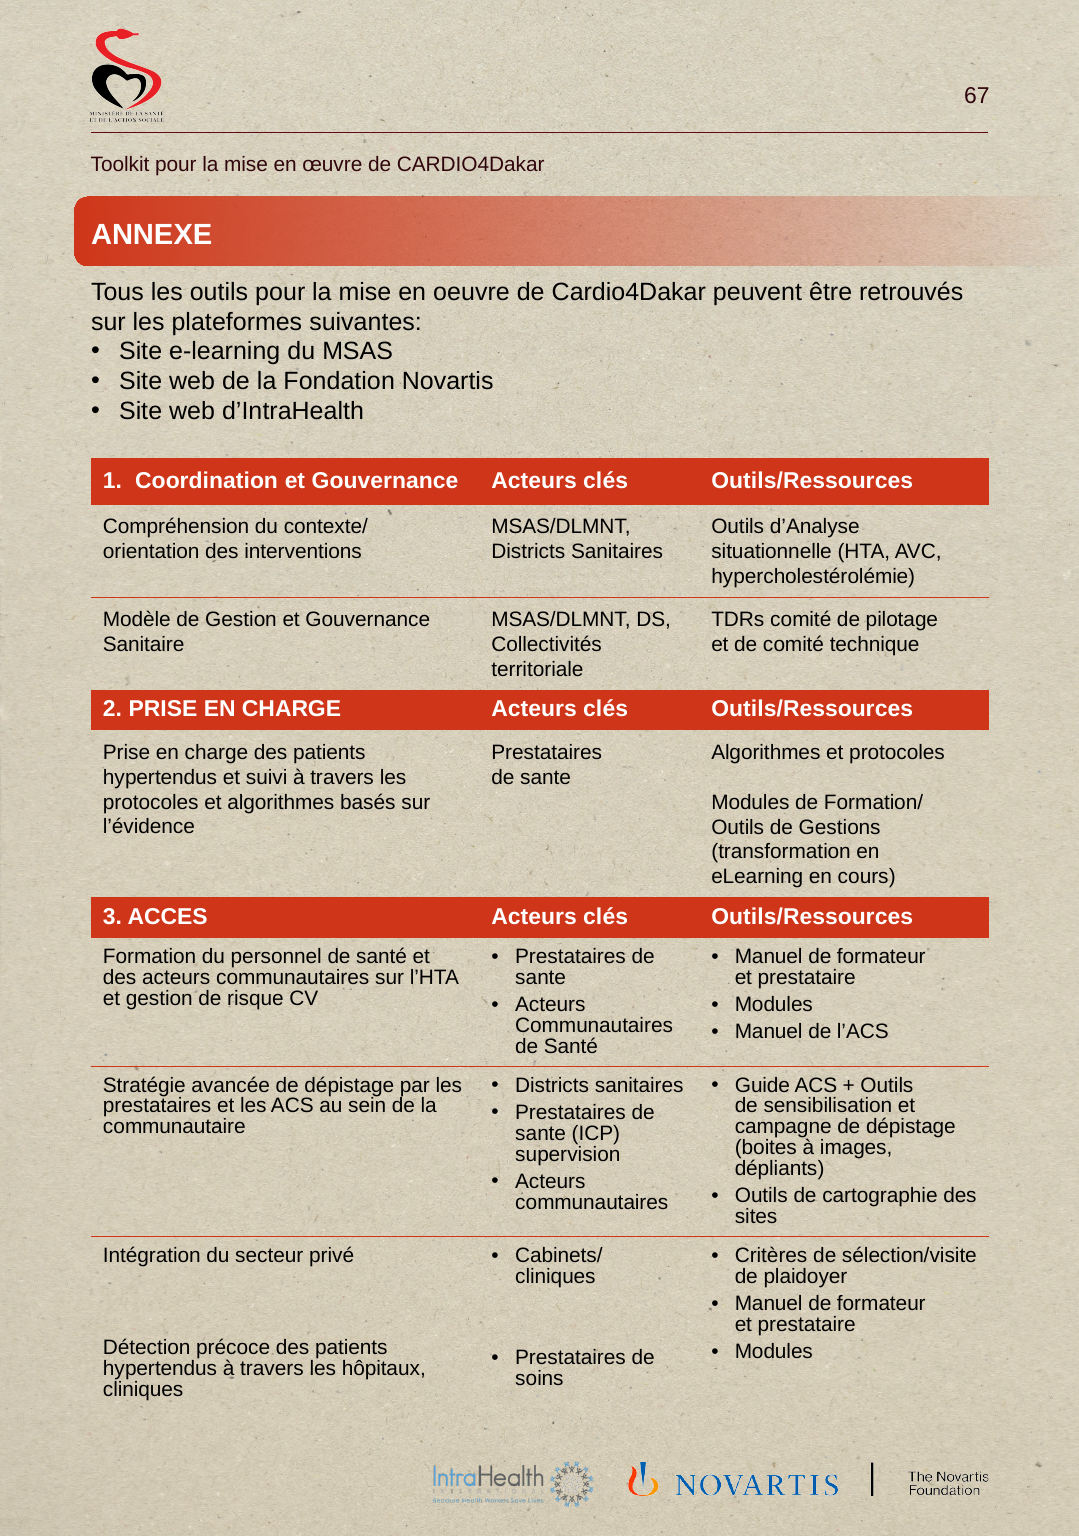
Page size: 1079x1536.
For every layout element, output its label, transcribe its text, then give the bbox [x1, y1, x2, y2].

table_cell Intégration du secteur privé Détection précoce des patients hypertendus à travers les hôpitaux, cliniques [91, 1237, 480, 1409]
table_cell Prestataires de sante [480, 730, 699, 897]
table_cell Outils/Ressources [699, 897, 989, 938]
table_cell 2. PRISE EN CHARGE [91, 690, 480, 730]
table_cell Critères de sélection/visite de plaidoyer Manuel de formateur et prestataire Modules [699, 1237, 989, 1409]
table_cell Stratégie avancée de dépistage par les prestataires et les ACS au sein de la communautaire [91, 1067, 480, 1236]
table_header Outils/Ressources [699, 458, 989, 505]
table_cell Formation du personnel de santé et des acteurs communautaires sur l’HTA et gestion de risque CV [91, 938, 480, 1066]
table_cell Guide ACS + Outils de sensibilisation et campagne de dépistage (boites à images, dépliants) Outils de cartographie des sites [699, 1067, 989, 1236]
table_cell Compréhension du contexte/ orientation des interventions [91, 505, 480, 597]
picture [625, 1462, 992, 1496]
picture [429, 1452, 597, 1516]
table_cell Cabinets/ cliniques Prestataires de soins [480, 1237, 699, 1409]
table_cell MSAS/DLMNT, DS, Collectivités territoriale [480, 598, 699, 690]
table_cell TDRs comité de pilotage et de comité technique [699, 598, 989, 690]
table_cell Acteurs clés [480, 897, 699, 938]
text_box Tous les outils pour la mise en oeuvre de Cardio4Dakar peuvent être retrouvés sur les plateformes suivantes: Site e-learning du MSAS Site web de la Fondation Novartis Site web d’IntraHealth [91, 275, 989, 455]
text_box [74, 196, 1079, 266]
table_cell 3. ACCES [91, 897, 480, 938]
table_cell Prise en charge des patients hypertendus et suivi à travers les protocoles et algorithmes basés sur l’évidence [91, 730, 480, 897]
table_cell Outils d’Analyse situationnelle (HTA, AVC, hypercholestérolémie) [699, 505, 989, 597]
table_header Acteurs clés [480, 458, 699, 505]
table_cell Manuel de formateur et prestataire Modules Manuel de l’ACS [699, 938, 989, 1066]
table_cell Modèle de Gestion et Gouvernance Sanitaire [91, 598, 480, 690]
table_cell MSAS/DLMNT, Districts Sanitaires [480, 505, 699, 597]
table_cell Acteurs clés [480, 690, 699, 730]
table_cell Outils/Ressources [699, 690, 989, 730]
picture [86, 20, 167, 133]
table_cell Districts sanitaires Prestataires de sante (ICP) supervision Acteurs communautaires [480, 1067, 699, 1236]
table_cell Prestataires de sante Acteurs Communautaires de Santé [480, 938, 699, 1066]
table_cell Algorithmes et protocoles Modules de Formation/ Outils de Gestions (transformation en eLearning en cours) [699, 730, 989, 897]
table_header 1. Coordination et Gouvernance [91, 458, 480, 505]
